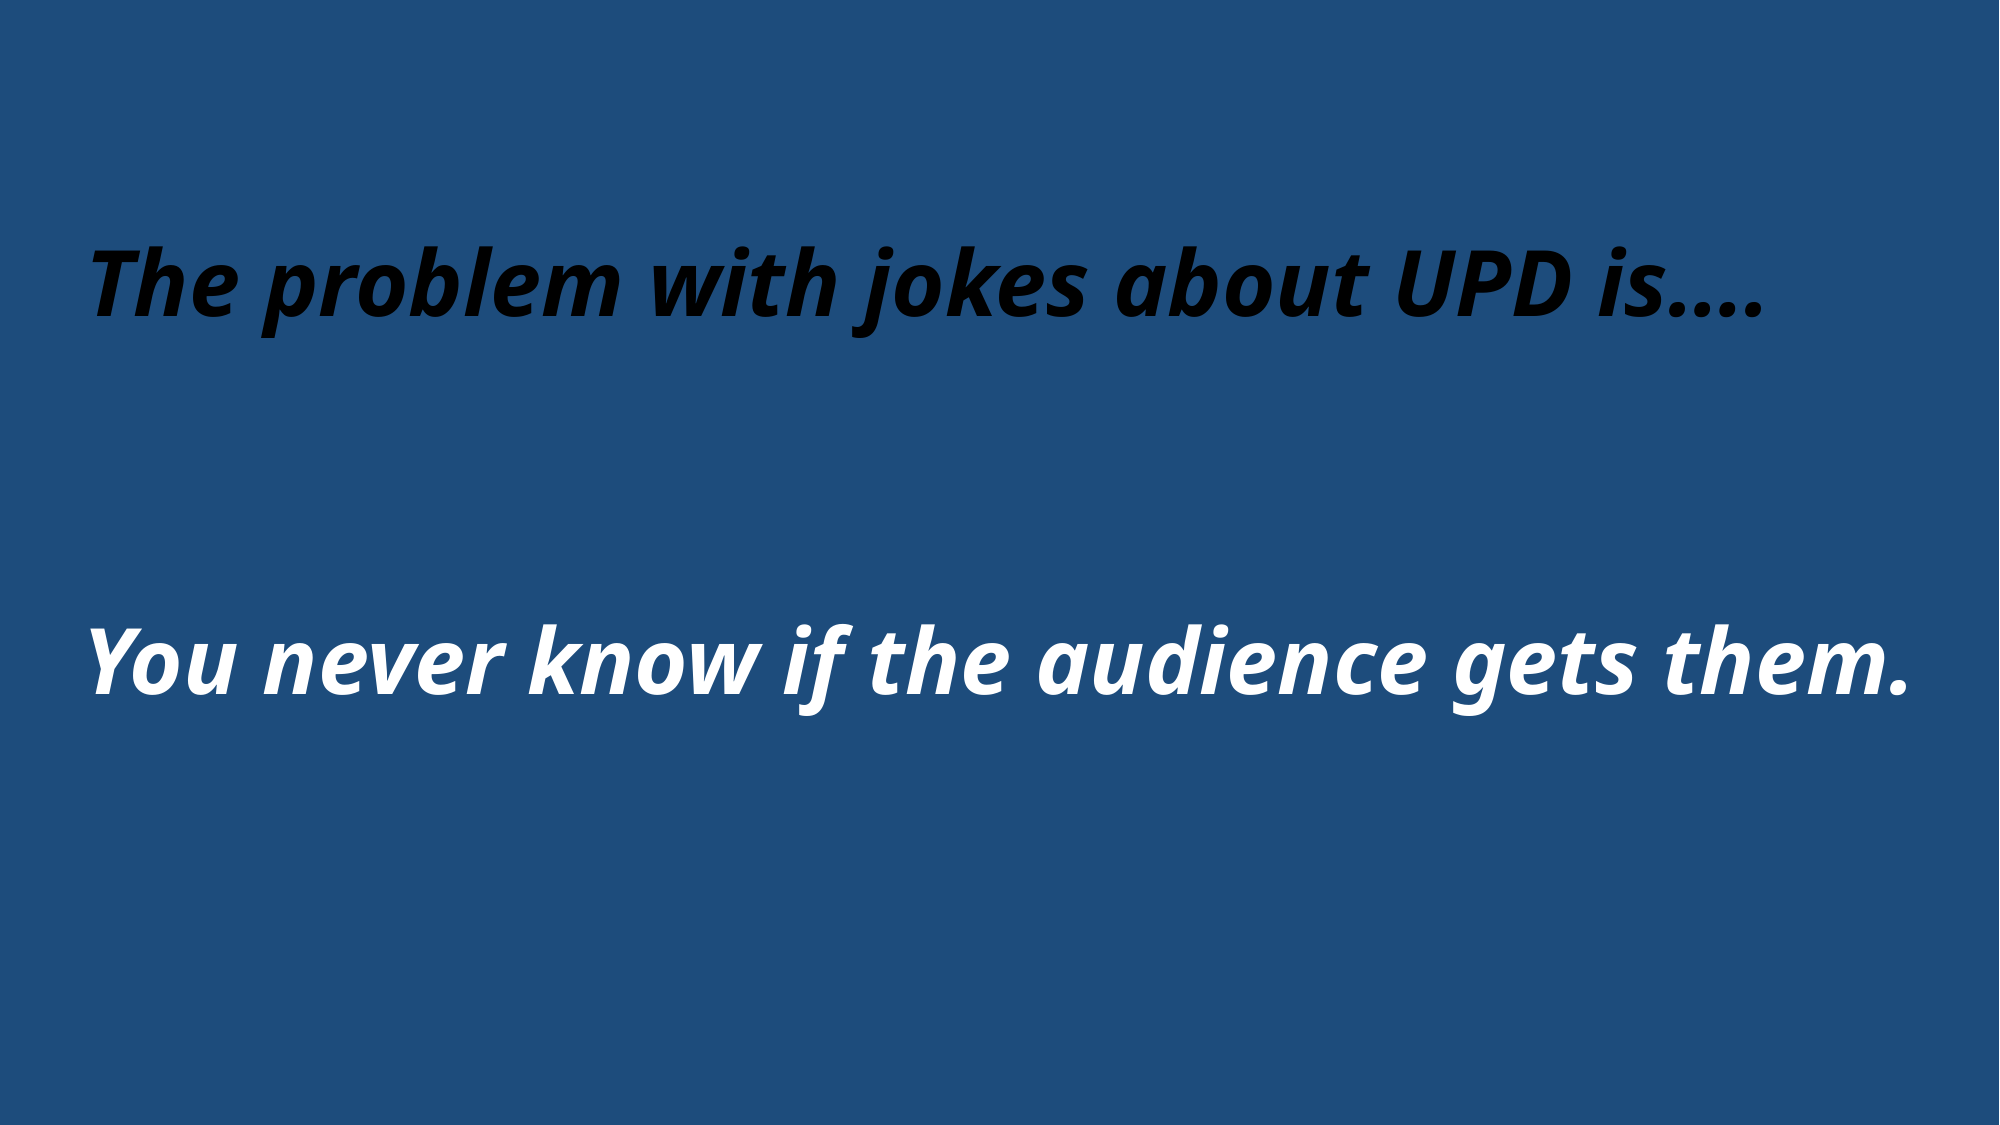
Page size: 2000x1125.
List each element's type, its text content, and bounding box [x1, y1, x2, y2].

list The problem with jokes about UPD is…. [85, 237, 1915, 338]
text_box You never know if the audience gets them. [67, 600, 1932, 729]
